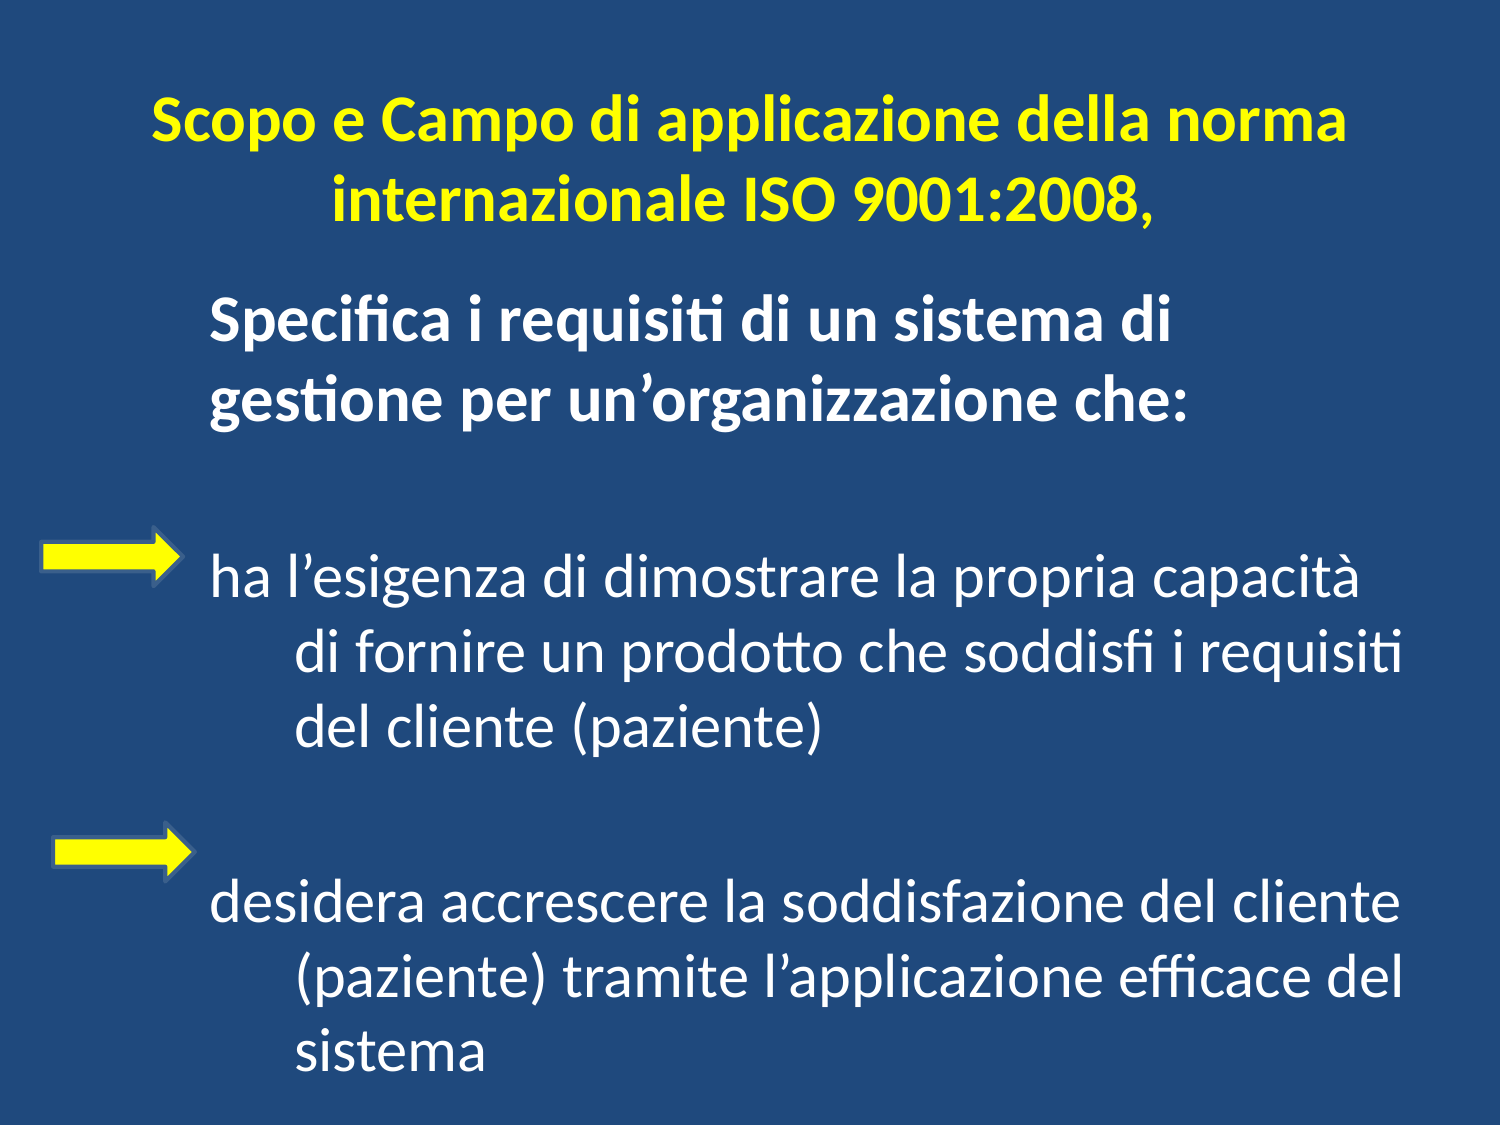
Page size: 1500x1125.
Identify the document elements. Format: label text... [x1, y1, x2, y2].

text_box [51, 820, 197, 884]
text_box [39, 525, 186, 589]
title Scopo e Campo di applicazione della norma internazionale ISO 9001:2008, [112, 66, 1388, 244]
subtitle Specifica i requisiti di un sistema di gestione per un’organizzazione che: ha l’esigenza di dimostrare la propria capacità di fornire un prodotto che soddisfi i requisiti del cliente (paziente) desidera accrescere la soddisfazione del cliente (paziente) tramite l’applicazione efficace del sistema [194, 266, 1436, 1095]
